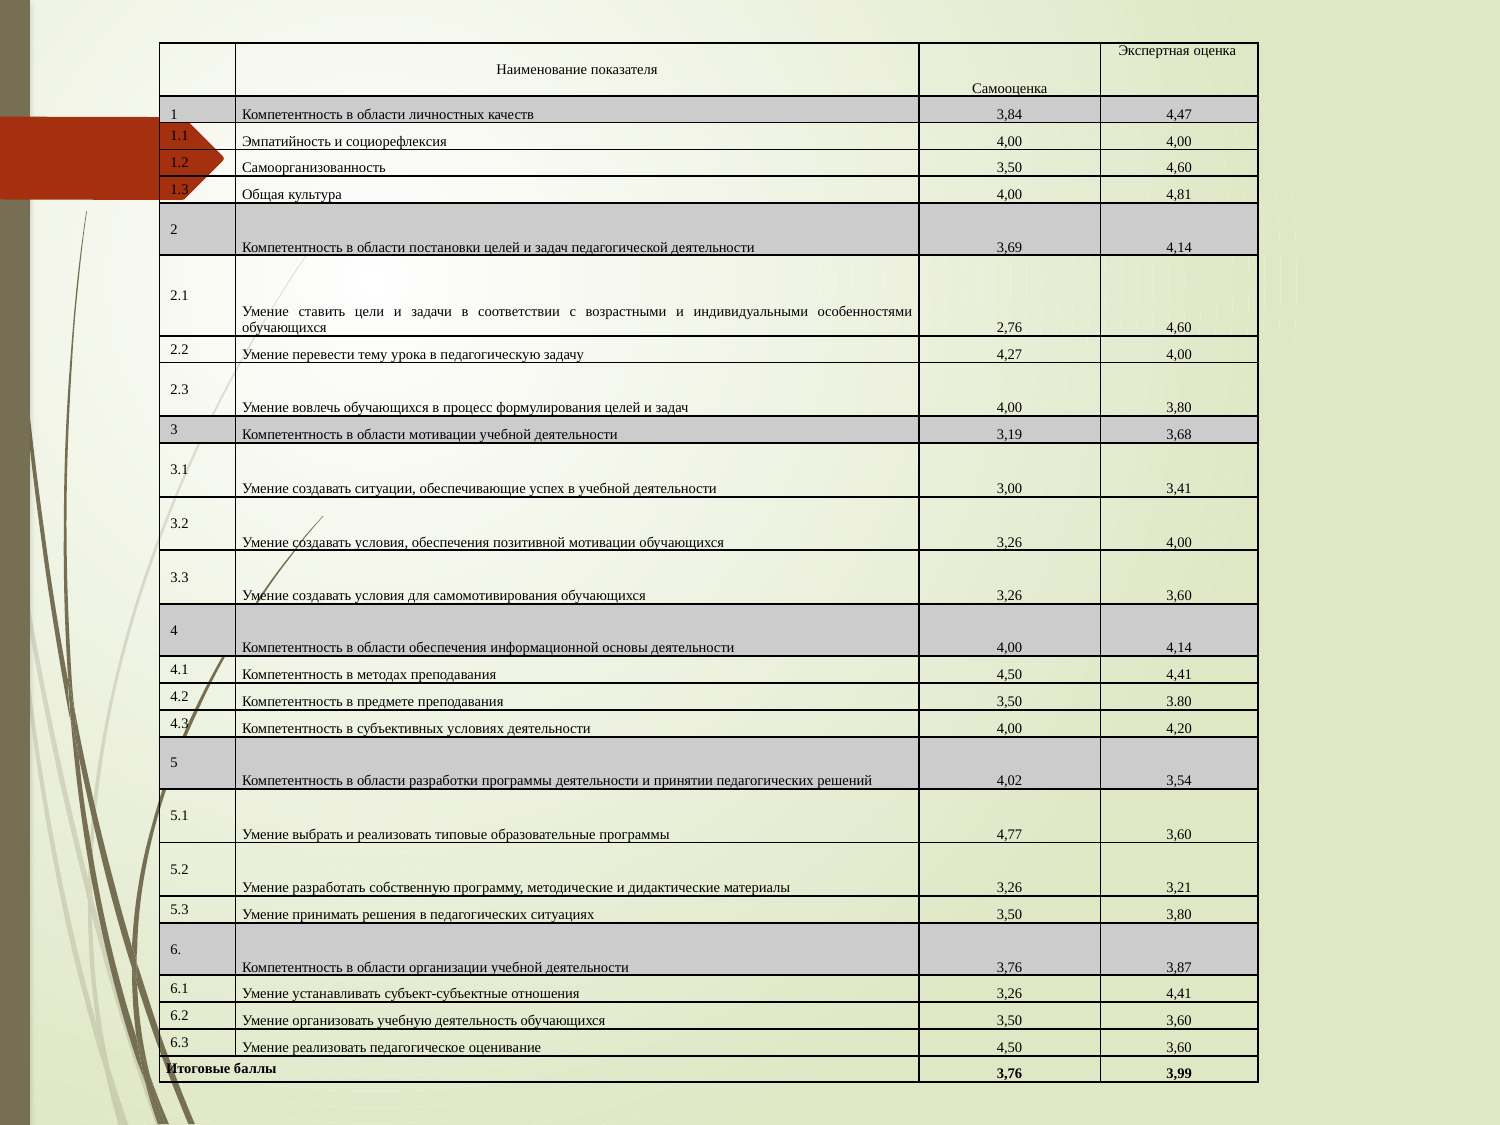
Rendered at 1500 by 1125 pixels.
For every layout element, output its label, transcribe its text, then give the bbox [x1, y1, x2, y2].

table_cell 5.1 [160, 790, 235, 842]
table_cell 3,50 [920, 1003, 1100, 1028]
table_cell 3.1 [160, 444, 235, 496]
table_cell 4,77 [920, 790, 1100, 842]
table_cell 4.3 [160, 711, 235, 736]
table_cell Умение организовать учебную деятельность обучающихся [236, 1003, 918, 1028]
table_cell 2.1 [160, 256, 235, 335]
table_cell 4,47 [1101, 97, 1257, 122]
table_cell 1.1 [160, 123, 235, 149]
table_cell Умение принимать решения в педагогических ситуациях [236, 897, 918, 922]
table_cell Умение создавать условия, обеспечения позитивной мотивации обучающихся [236, 498, 918, 549]
table_cell 4,41 [1101, 976, 1257, 1001]
table_cell 3,26 [920, 843, 1100, 895]
table_cell 4,14 [1101, 605, 1257, 655]
table_cell Компетентность в области постановки целей и задач педагогической деятельности [236, 204, 918, 254]
table_cell 3,19 [920, 417, 1100, 442]
table_cell 3,69 [920, 204, 1100, 254]
table_cell Компетентность в предмете преподавания [236, 684, 918, 709]
table_cell 3,50 [920, 684, 1100, 709]
table_cell 3,80 [1101, 363, 1257, 415]
table_cell 2 [160, 204, 235, 254]
table_cell 4,00 [920, 123, 1100, 149]
table_header Самооценка [920, 44, 1100, 95]
table_cell 3,80 [1101, 897, 1257, 922]
table_cell Общая культура [236, 177, 918, 202]
table_cell 3,68 [1101, 417, 1257, 442]
table_cell 4,00 [920, 177, 1100, 202]
table_cell 4,14 [1101, 204, 1257, 254]
table_header Экспертная оценка [1101, 44, 1257, 95]
table_cell Эмпатийность и социорефлексия [236, 123, 918, 149]
table_cell 3.3 [160, 551, 235, 603]
table_cell 4,00 [920, 363, 1100, 415]
table_cell 3,21 [1101, 843, 1257, 895]
table_cell 2.2 [160, 337, 235, 362]
table_cell 1 [160, 97, 235, 122]
table_cell Компетентность в области личностных качеств [236, 97, 918, 122]
table_cell 3,54 [1101, 738, 1257, 788]
table_cell 6.3 [160, 1030, 235, 1055]
table_cell Умение выбрать и реализовать типовые образовательные программы [236, 790, 918, 842]
table_cell Умение устанавливать субъект-субъектные отношения [236, 976, 918, 1001]
table_cell 3,26 [920, 498, 1100, 549]
table_cell 3,60 [1101, 790, 1257, 842]
table_cell 2.3 [160, 363, 235, 415]
table_cell 4,02 [920, 738, 1100, 788]
table_cell Умение перевести тему урока в педагогическую задачу [236, 337, 918, 362]
table_cell Итоговые баллы [160, 1057, 918, 1081]
table_cell 4,00 [920, 711, 1100, 736]
table_cell 3,60 [1101, 1030, 1257, 1055]
table_cell 4.1 [160, 657, 235, 682]
table_cell Компетентность в области организации учебной деятельности [236, 924, 918, 974]
table_cell 3,76 [920, 1057, 1100, 1081]
table_cell 1.3 [160, 177, 235, 202]
table_cell 6.2 [160, 1003, 235, 1028]
table_cell 4,00 [920, 605, 1100, 655]
table_cell 4 [160, 605, 235, 655]
table_cell 3,60 [1101, 551, 1257, 603]
table_cell Компетентность в области обеспечения информационной основы деятельности [236, 605, 918, 655]
table_cell 5.3 [160, 897, 235, 922]
table_cell 3,26 [920, 976, 1100, 1001]
table_cell 4,00 [1101, 498, 1257, 549]
table_cell 3,41 [1101, 444, 1257, 496]
table_cell 3,00 [920, 444, 1100, 496]
table_cell 3,84 [920, 97, 1100, 122]
table_cell Компетентность в субъективных условиях деятельности [236, 711, 918, 736]
table_cell Самоорганизованность [236, 150, 918, 175]
table_cell 2,76 [920, 256, 1100, 335]
table_cell 4,00 [1101, 337, 1257, 362]
table_cell 3,26 [920, 551, 1100, 603]
table_cell 3.80 [1101, 684, 1257, 709]
table_cell 5 [160, 738, 235, 788]
table_cell Умение создавать ситуации, обеспечивающие успех в учебной деятельности [236, 444, 918, 496]
table_cell Умение реализовать педагогическое оценивание [236, 1030, 918, 1055]
table_cell Умение ставить цели и задачи в соответствии с возрастными и индивидуальными особенностями обучающихся [236, 256, 918, 335]
table_cell 6.1 [160, 976, 235, 1001]
table_header [160, 44, 235, 95]
table_cell Умение создавать условия для самомотивирования обучающихся [236, 551, 918, 603]
table_cell 4,50 [920, 1030, 1100, 1055]
table_header Наименование показателя [236, 44, 918, 95]
table_cell 4,00 [1101, 123, 1257, 149]
table_cell 3,87 [1101, 924, 1257, 974]
table_cell 3,50 [920, 897, 1100, 922]
table_cell 3.2 [160, 498, 235, 549]
table_cell 3,76 [920, 924, 1100, 974]
table_cell Компетентность в методах преподавания [236, 657, 918, 682]
table_cell Компетентность в области мотивации учебной деятельности [236, 417, 918, 442]
table_cell 4,41 [1101, 657, 1257, 682]
table_cell Компетентность в области разработки программы деятельности и принятии педагогических решений [236, 738, 918, 788]
table_cell 1.2 [160, 150, 235, 175]
table_cell Умение разработать собственную программу, методические и дидактические материалы [236, 843, 918, 895]
table_cell 3,60 [1101, 1003, 1257, 1028]
table_cell Умение вовлечь обучающихся в процесс формулирования целей и задач [236, 363, 918, 415]
table_cell 5.2 [160, 843, 235, 895]
table_cell 6. [160, 924, 235, 974]
table_cell 3 [160, 417, 235, 442]
table_cell 4,50 [920, 657, 1100, 682]
table_cell 4.2 [160, 684, 235, 709]
table_cell 3,99 [1101, 1057, 1257, 1081]
table_cell 4,81 [1101, 177, 1257, 202]
table_cell 4,60 [1101, 256, 1257, 335]
table_cell 4,60 [1101, 150, 1257, 175]
table_cell 4,20 [1101, 711, 1257, 736]
table_cell 4,27 [920, 337, 1100, 362]
table_cell 3,50 [920, 150, 1100, 175]
